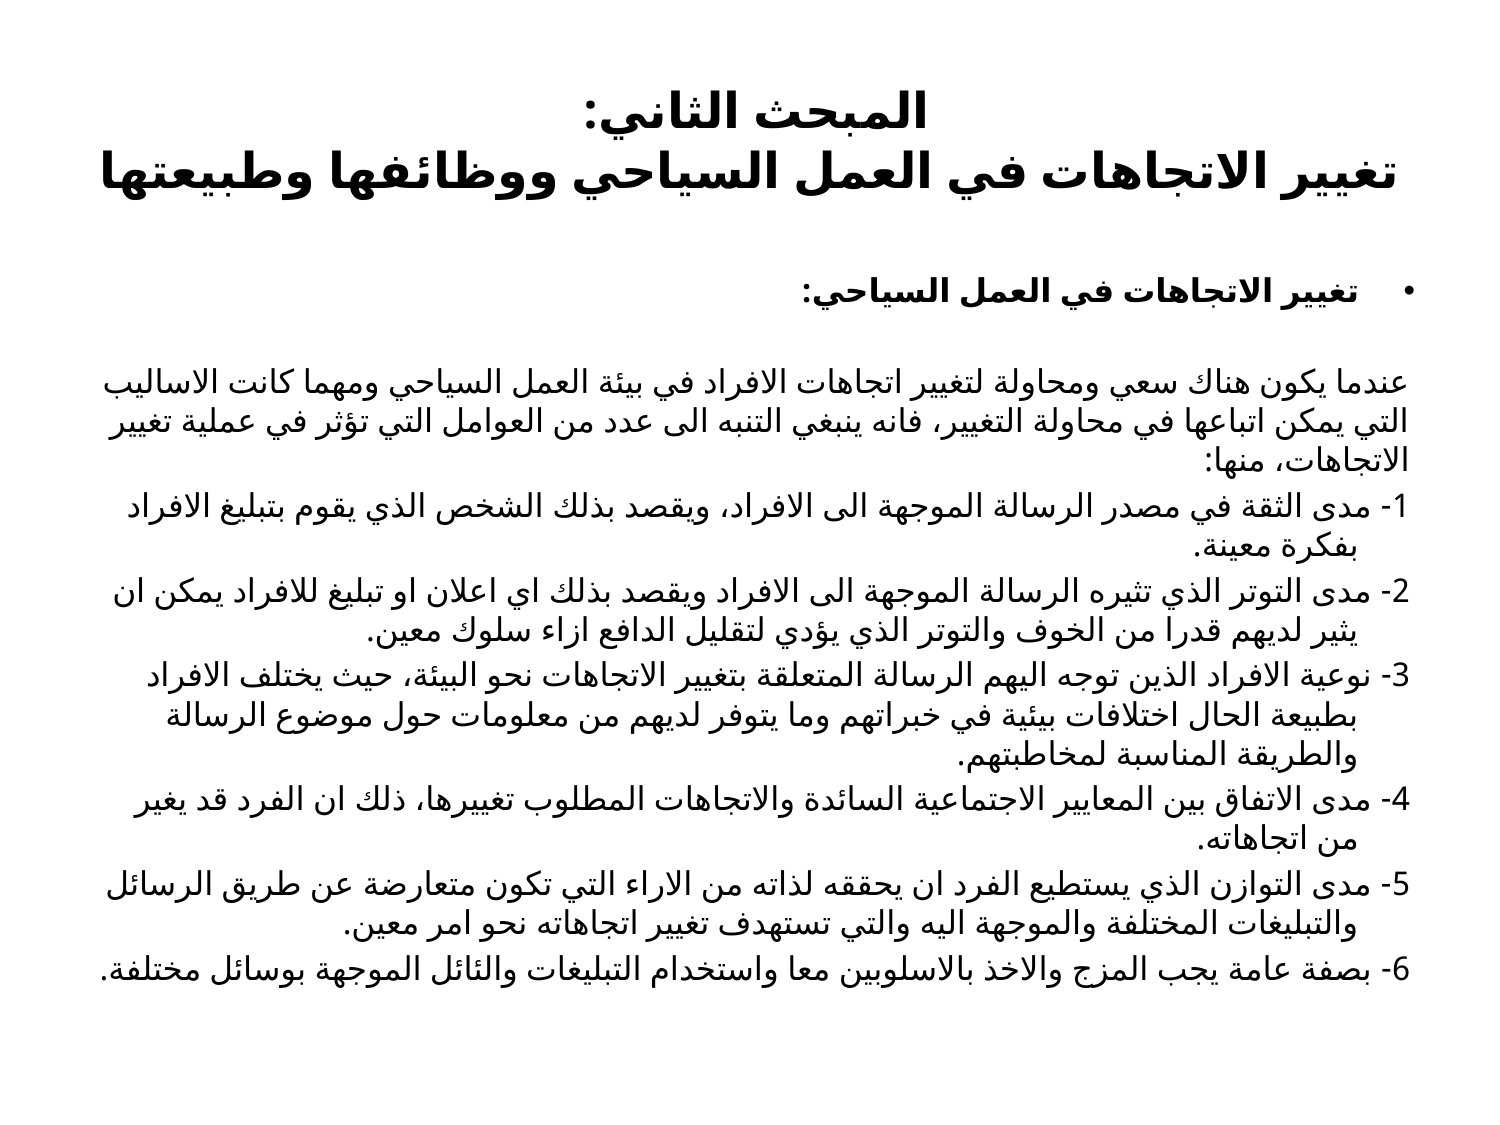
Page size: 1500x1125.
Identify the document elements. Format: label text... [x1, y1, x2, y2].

title المبحث الثاني: تغيير الاتجاهات في العمل السياحي ووظائفها وطبيعتها [75, 45, 1425, 233]
list تغيير الاتجاهات في العمل السياحي: عندما يكون هناك سعي ومحاولة لتغيير اتجاهات الافراد في بيئة العمل السياحي ومهما كانت الاساليب التي يمكن اتباعها في محاولة التغيير، فانه ينبغي التنبه الى عدد من العوامل التي تؤثر في عملية تغيير الاتجاهات، منها: 1- مدى الثقة في مصدر الرسالة الموجهة الى الافراد، ويقصد بذلك الشخص الذي يقوم بتبليغ الافراد بفكرة معينة. 2- مدى التوتر الذي تثيره الرسالة الموجهة الى الافراد ويقصد بذلك اي اعلان او تبليغ للافراد يمكن ان يثير لديهم قدرا من الخوف والتوتر الذي يؤدي لتقليل الدافع ازاء سلوك معين. 3- نوعية الافراد الذين توجه اليهم الرسالة المتعلقة بتغيير الاتجاهات نحو البيئة، حيث يختلف الافراد بطبيعة الحال اختلافات بيئية في خبراتهم وما يتوفر لديهم من معلومات حول موضوع الرسالة والطريقة المناسبة لمخاطبتهم. 4- مدى الاتفاق بين المعايير الاجتماعية السائدة والاتجاهات المطلوب تغييرها، ذلك ان الفرد قد يغير من اتجاهاته. 5- مدى التوازن الذي يستطيع الفرد ان يحققه لذاته من الاراء التي تكون متعارضة عن طريق الرسائل والتبليغات المختلفة والموجهة اليه والتي تستهدف تغيير اتجاهاته نحو امر معين. 6- بصفة عامة يجب المزج والاخذ بالاسلوبين معا واستخدام التبليغات والئائل الموجهة بوسائل مختلفة. [75, 262, 1425, 1005]
